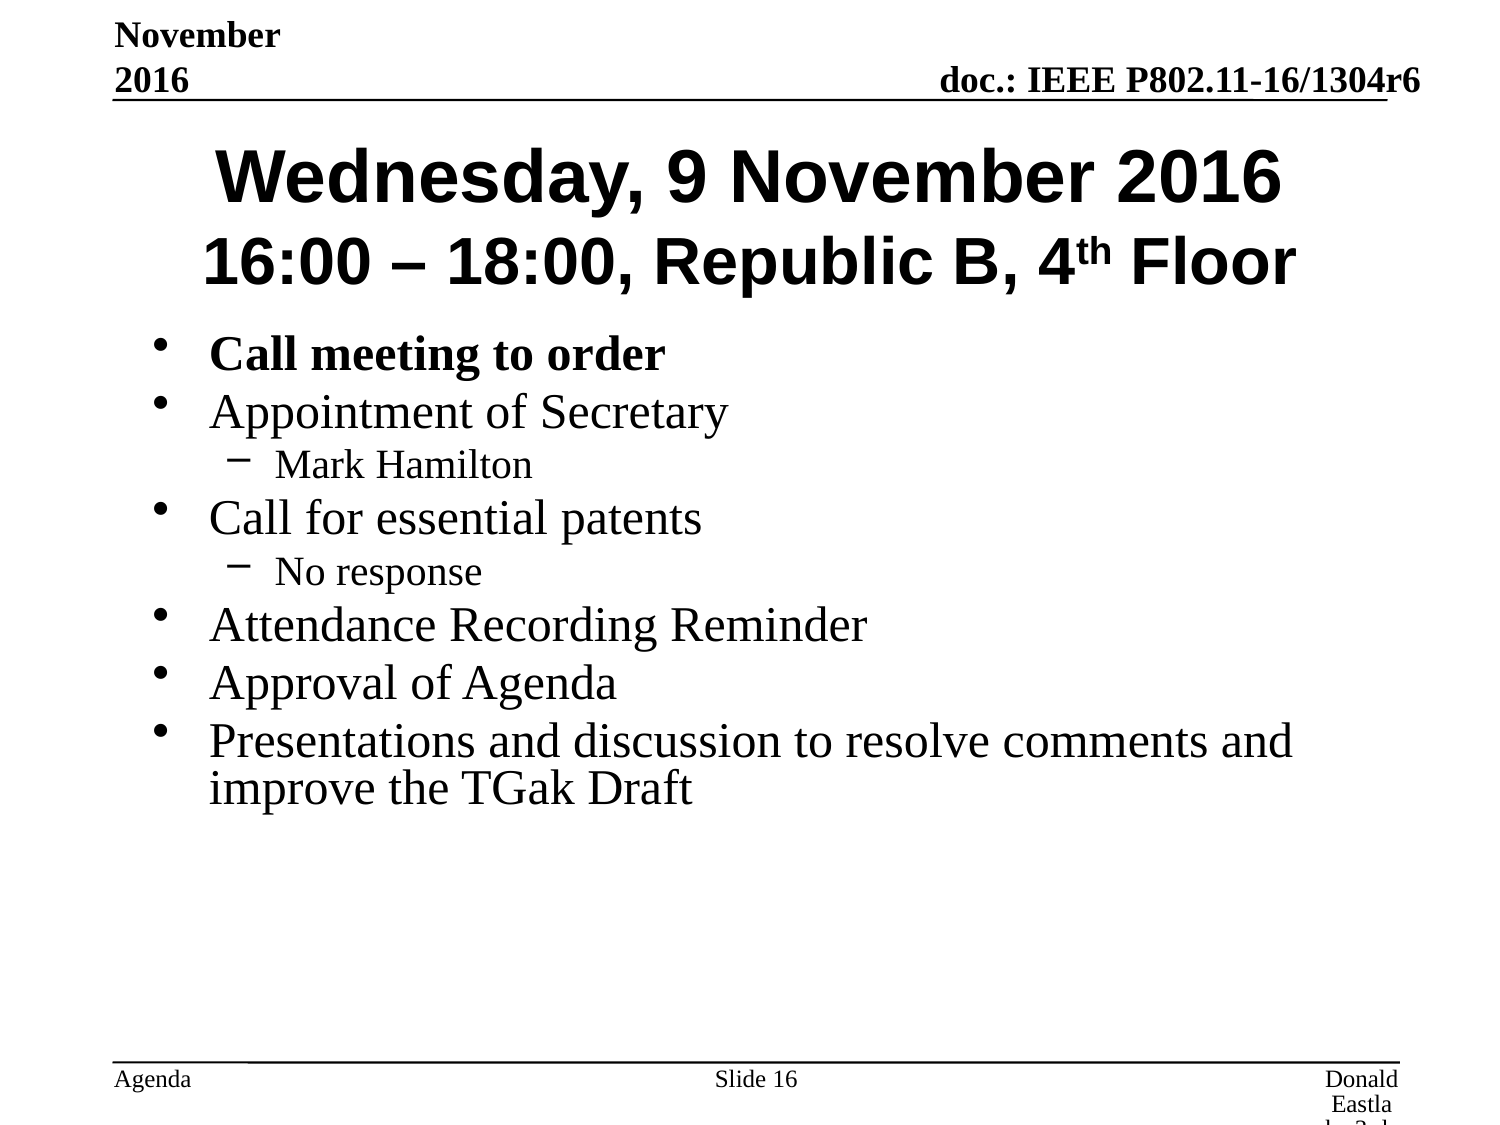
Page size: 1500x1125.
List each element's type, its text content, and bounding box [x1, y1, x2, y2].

footer Donald Eastlake 3rd, Huawei Technologies [1325, 1062, 1402, 1093]
title Wednesday, 9 November 2016 16:00 – 18:00, Republic B, 4th Floor [112, 112, 1388, 313]
slide_number Slide 16 [712, 1063, 800, 1093]
list Call meeting to order Appointment of Secretary Mark Hamilton Call for essential patents No response Attendance Recording Reminder Approval of Agenda Presentations and discussion to resolve comments and improve the TGak Draft [137, 324, 1388, 1063]
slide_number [114, 54, 290, 100]
